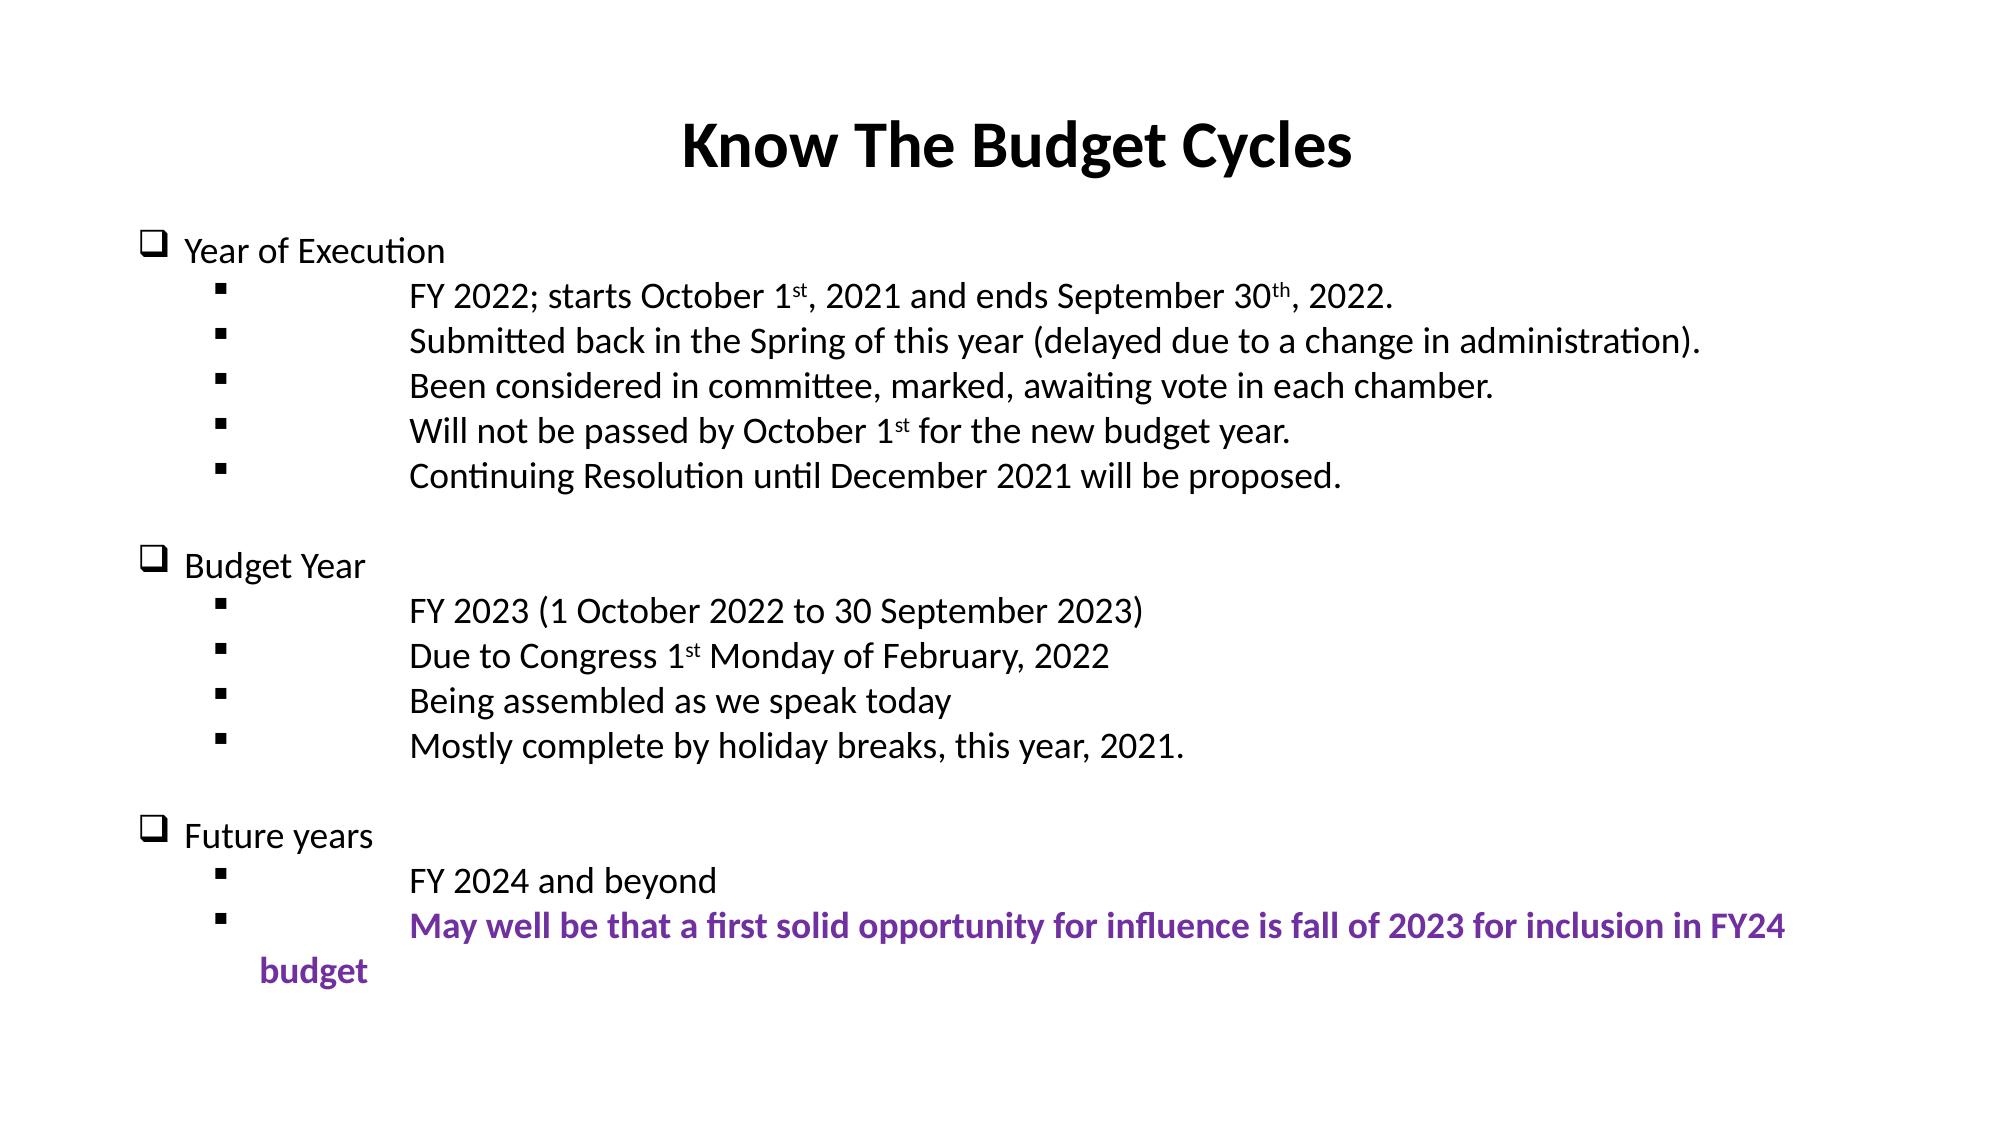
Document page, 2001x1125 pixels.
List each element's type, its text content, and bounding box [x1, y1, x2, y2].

text_box Know The Budget Cycles Year of Execution FY 2022; starts October 1st, 2021 and ends September 30th, 2022. Submitted back in the Spring of this year (delayed due to a change in administration). Been considered in committee, marked, awaiting vote in each chamber. Will not be passed by October 1st for the new budget year. Continuing Resolution until December 2021 will be proposed. Budget Year FY 2023 (1 October 2022 to 30 September 2023) Due to Congress 1st Monday of February, 2022 Being assembled as we speak today Mostly complete by holiday breaks, this year, 2021. Future years FY 2024 and beyond May well be that a first solid opportunity for influence is fall of 2023 for inclusion in FY24 budget [122, 93, 1914, 1044]
